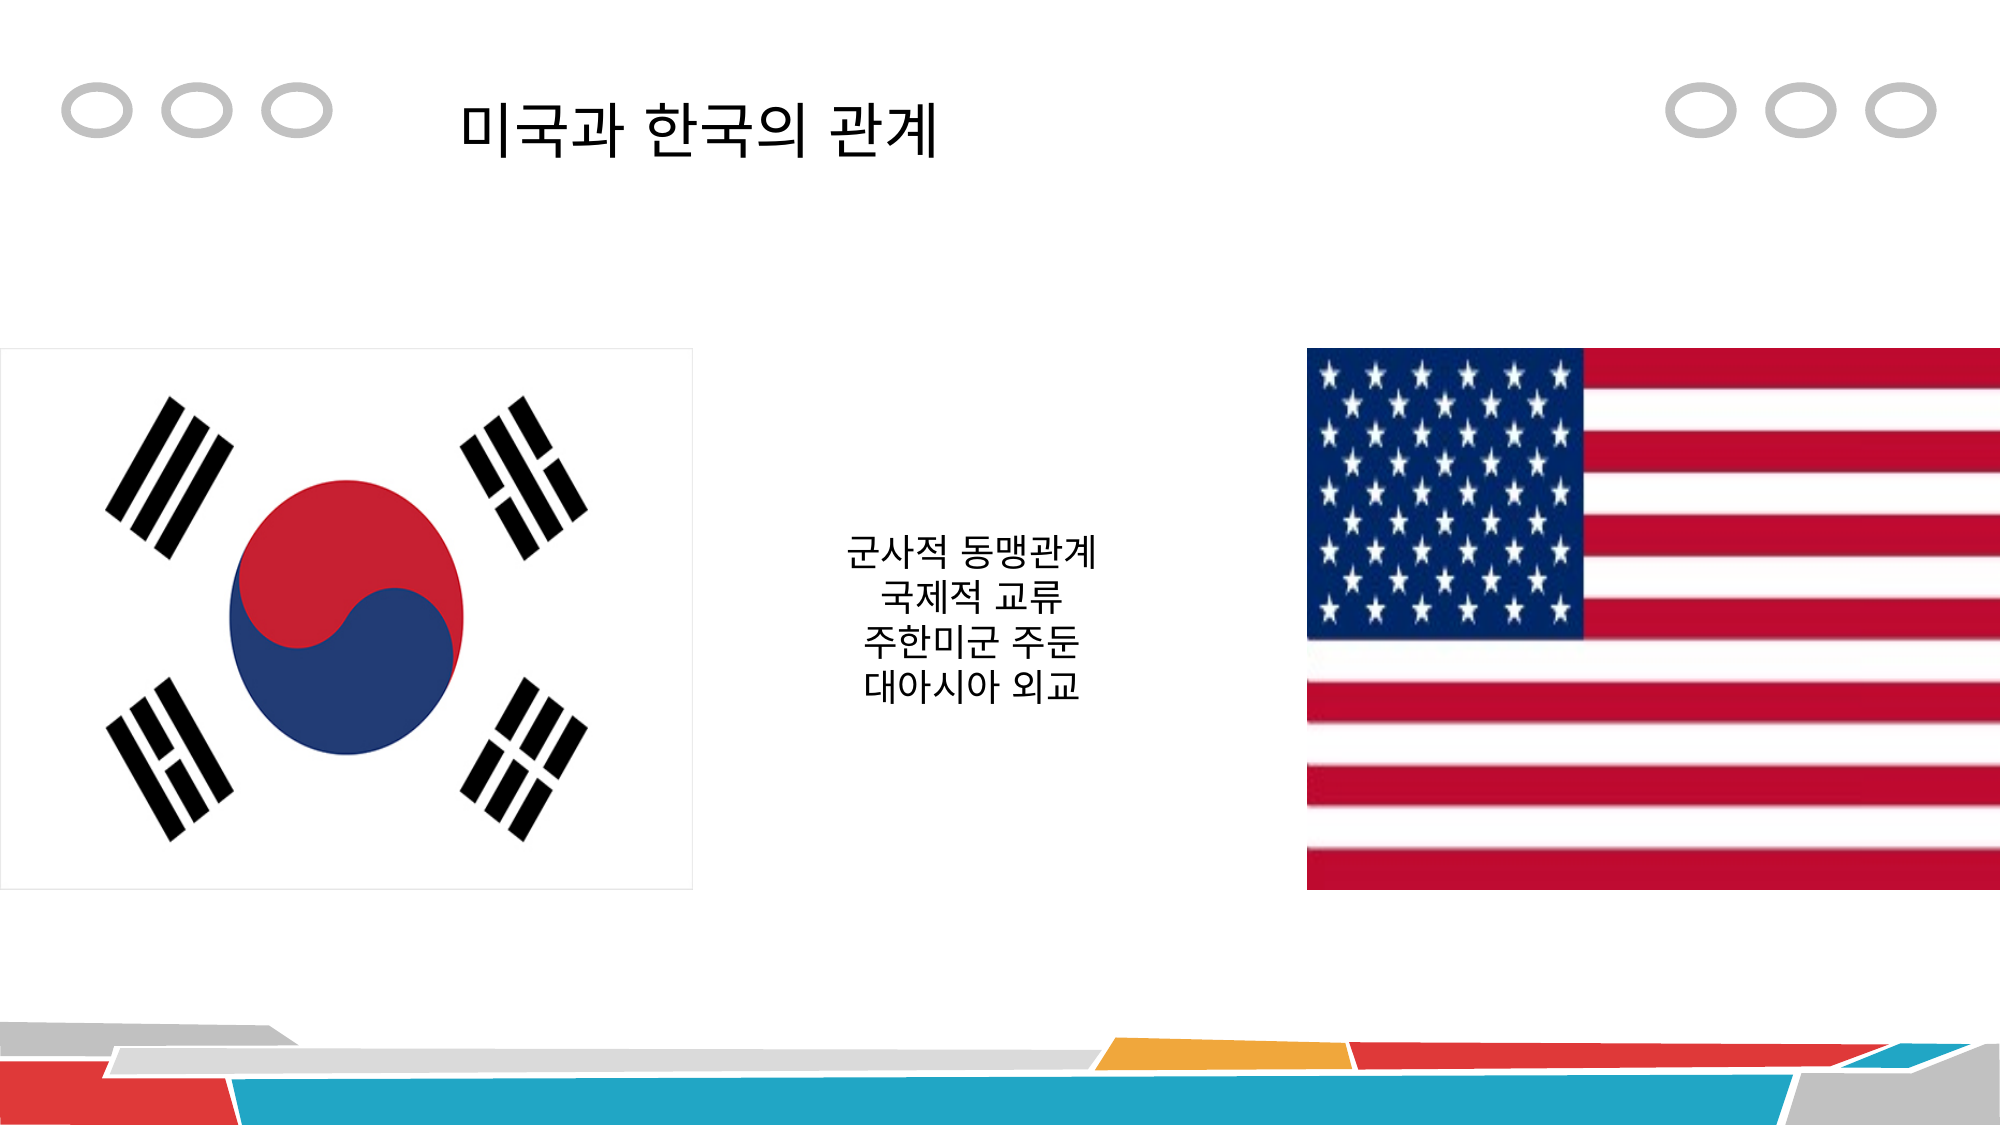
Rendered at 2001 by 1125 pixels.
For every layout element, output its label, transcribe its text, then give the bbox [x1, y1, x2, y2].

text_box 미국과 한국의 관계 [39, 0, 1540, 174]
picture [1307, 347, 2000, 890]
text_box 군사적 동맹관계 국제적 교류 주한미군 주둔 대아시아 외교 [753, 385, 1192, 853]
picture [0, 347, 693, 890]
